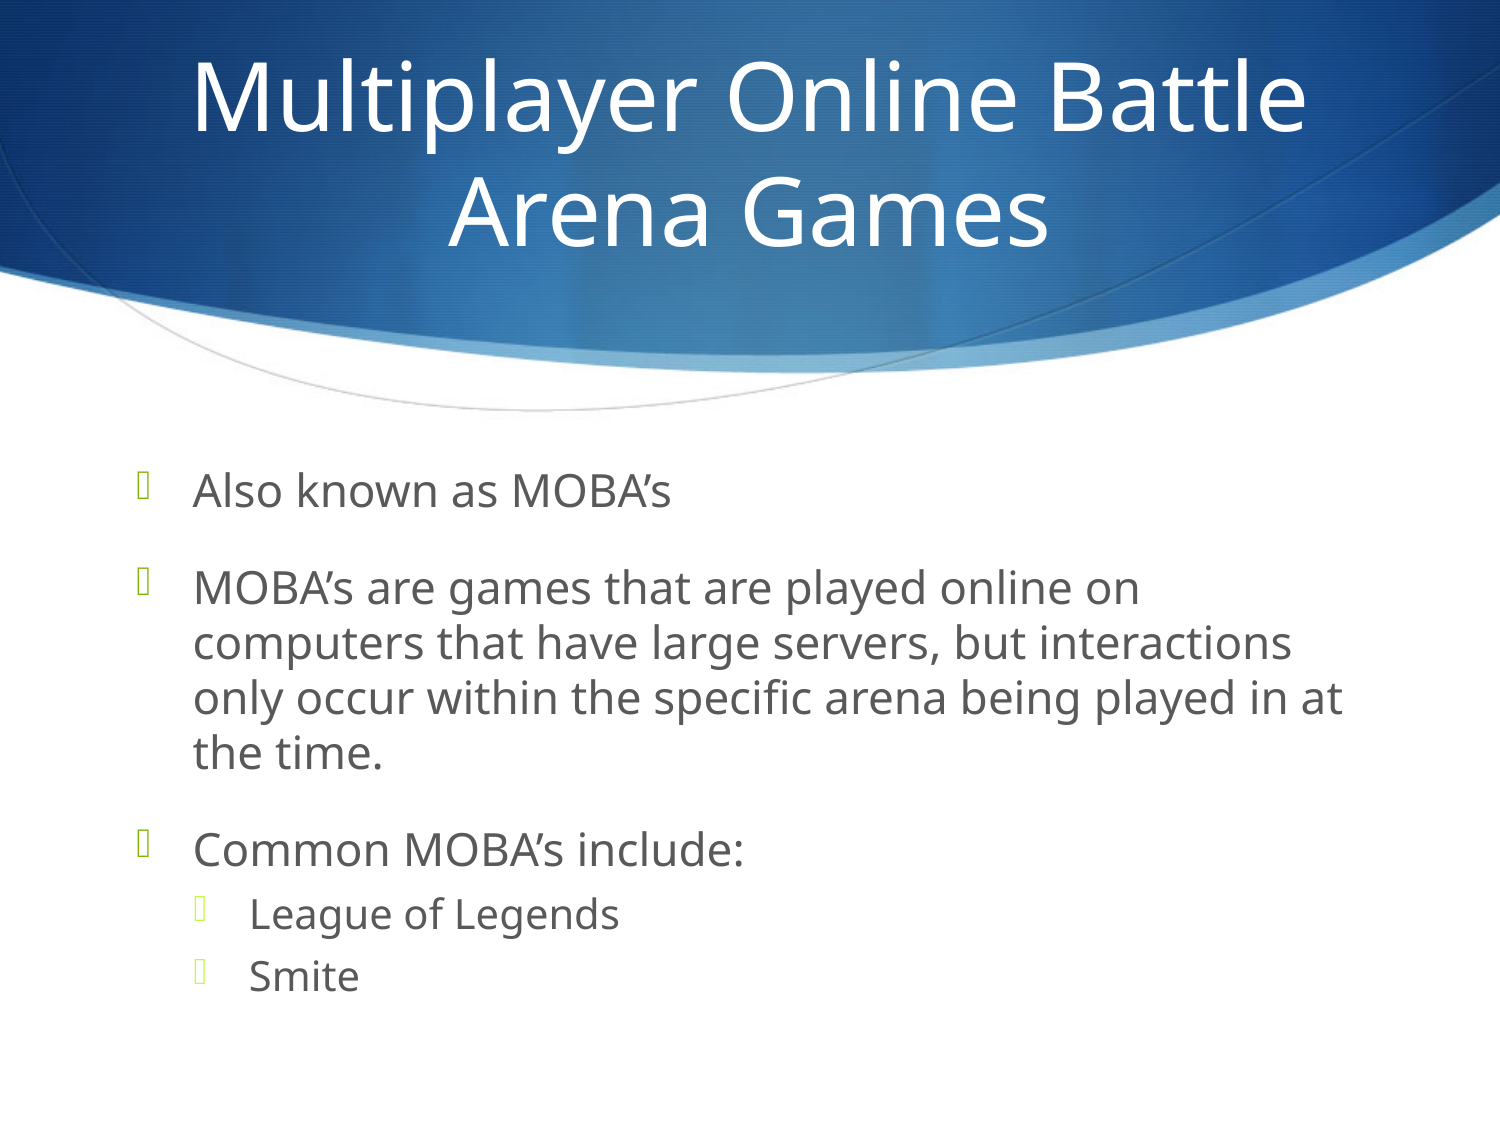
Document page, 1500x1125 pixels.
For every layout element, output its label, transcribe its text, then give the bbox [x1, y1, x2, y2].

picture [0, 0, 1500, 1125]
title Multiplayer Online Battle Arena Games [75, 56, 1425, 245]
list Also known as MOBA’s MOBA’s are games that are played online on computers that have large servers, but interactions only occur within the specific arena being played in at the time. Common MOBA’s include: League of Legends Smite [121, 454, 1379, 991]
